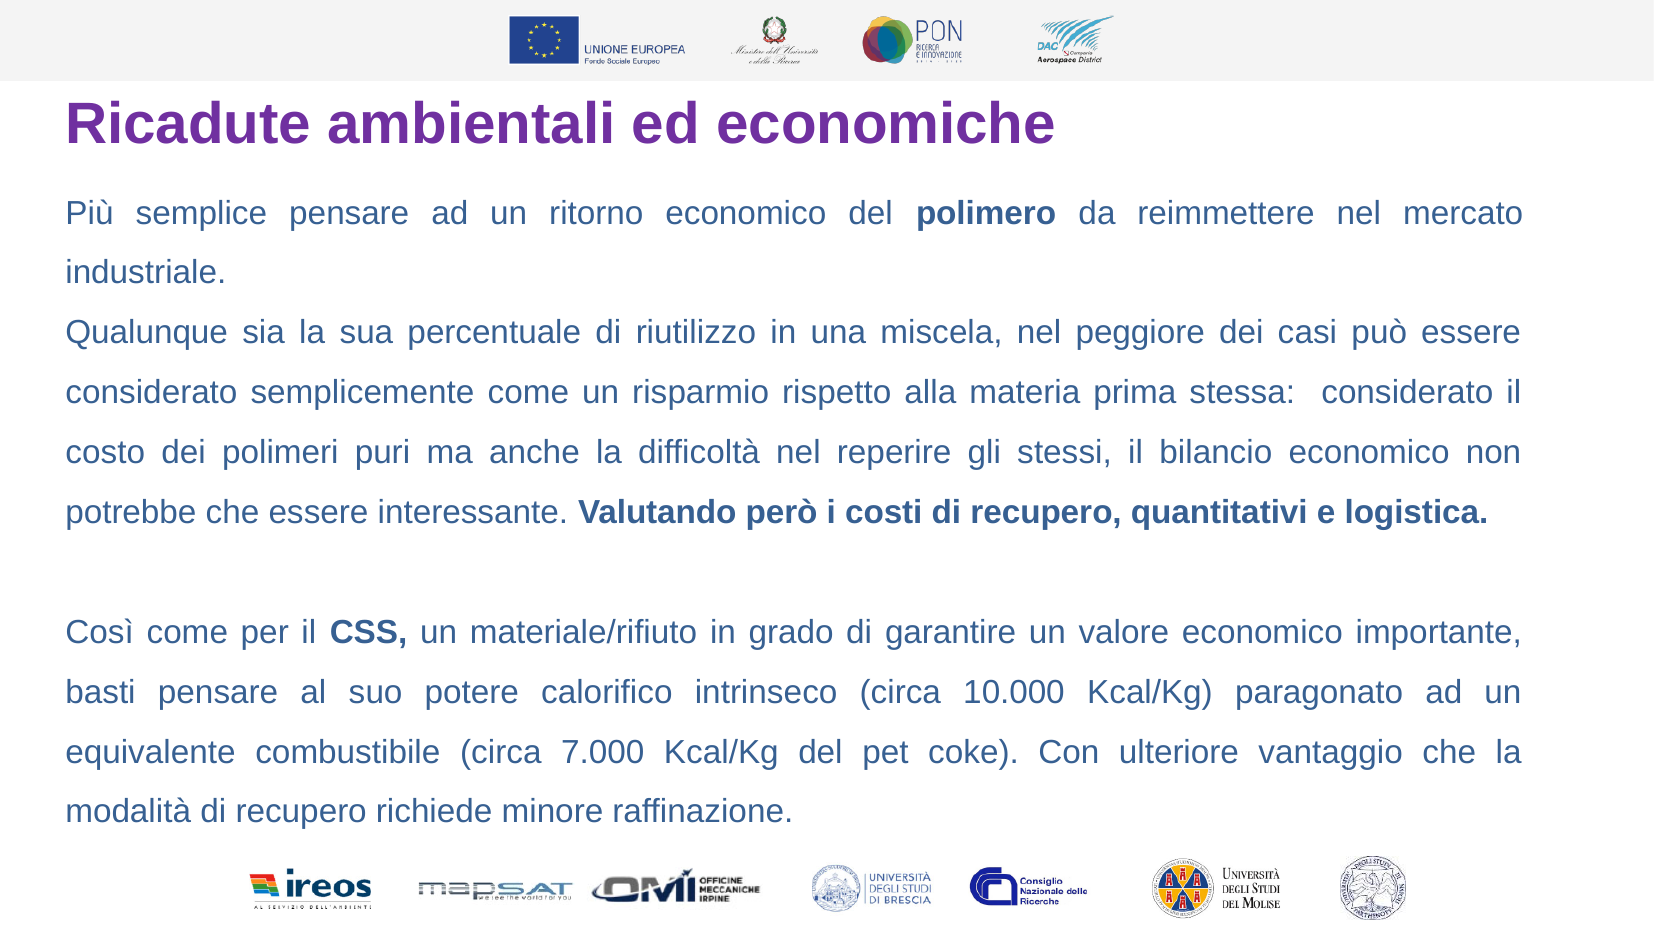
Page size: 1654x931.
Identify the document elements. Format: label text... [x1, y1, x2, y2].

text_box Ricadute ambientali ed economiche [50, 92, 1177, 163]
picture [0, 0, 1654, 81]
picture [249, 856, 1406, 921]
text_box Più semplice pensare ad un ritorno economico del polimero da reimmettere nel mercato industriale. Qualunque sia la sua percentuale di riutilizzo in una miscela, nel peggiore dei casi può essere considerato semplicemente come un risparmio rispetto alla materia prima stessa: considerato il costo dei polimeri puri ma anche la difficoltà nel reperire gli stessi, il bilancio economico non potrebbe che essere interessante. Valutando però i costi di recupero, quantitativi e logistica. Così come per il CSS, un materiale/rifiuto in grado di garantire un valore economico importante, basti pensare al suo potere calorifico intrinseco (circa 10.000 Kcal/Kg) paragonato ad un equivalente combustibile (circa 7.000 Kcal/Kg del pet coke). Con ulteriore vantaggio che la modalità di recupero richiede minore raffinazione. [50, 163, 1539, 837]
